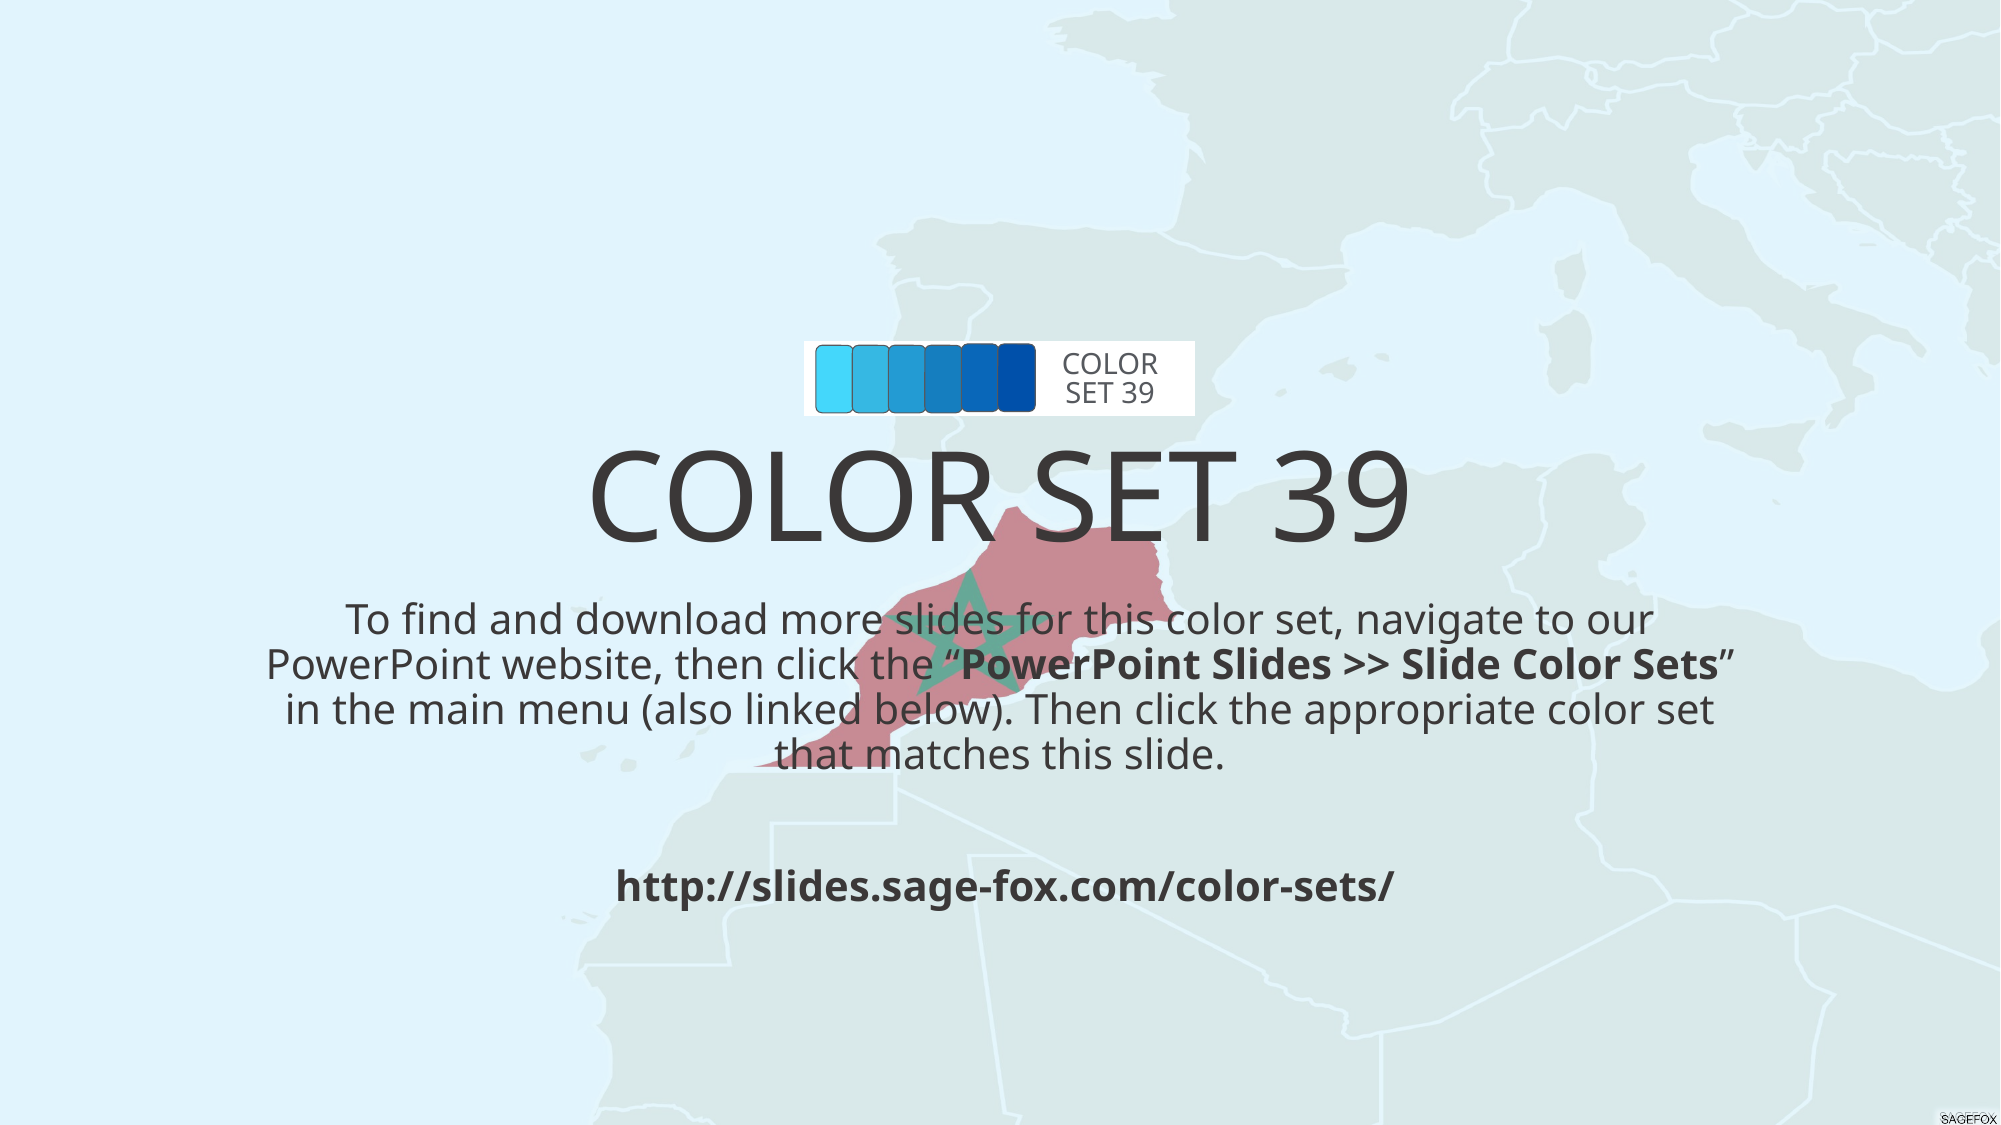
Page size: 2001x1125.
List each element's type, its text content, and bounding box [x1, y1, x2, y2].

title COLOR SET 39 [249, 184, 1750, 576]
text_box [0, 0, 2000, 1125]
subtitle To find and download more slides for this color set, navigate to our PowerPoint website, then click the “PowerPoint Slides >> Slide Color Sets” in the main menu (also linked below). Then click the appropriate color set that matches this slide. http://slides.sage-fox.com/color-sets/ [249, 590, 1750, 863]
picture [1938, 1114, 1999, 1125]
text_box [804, 341, 1195, 418]
